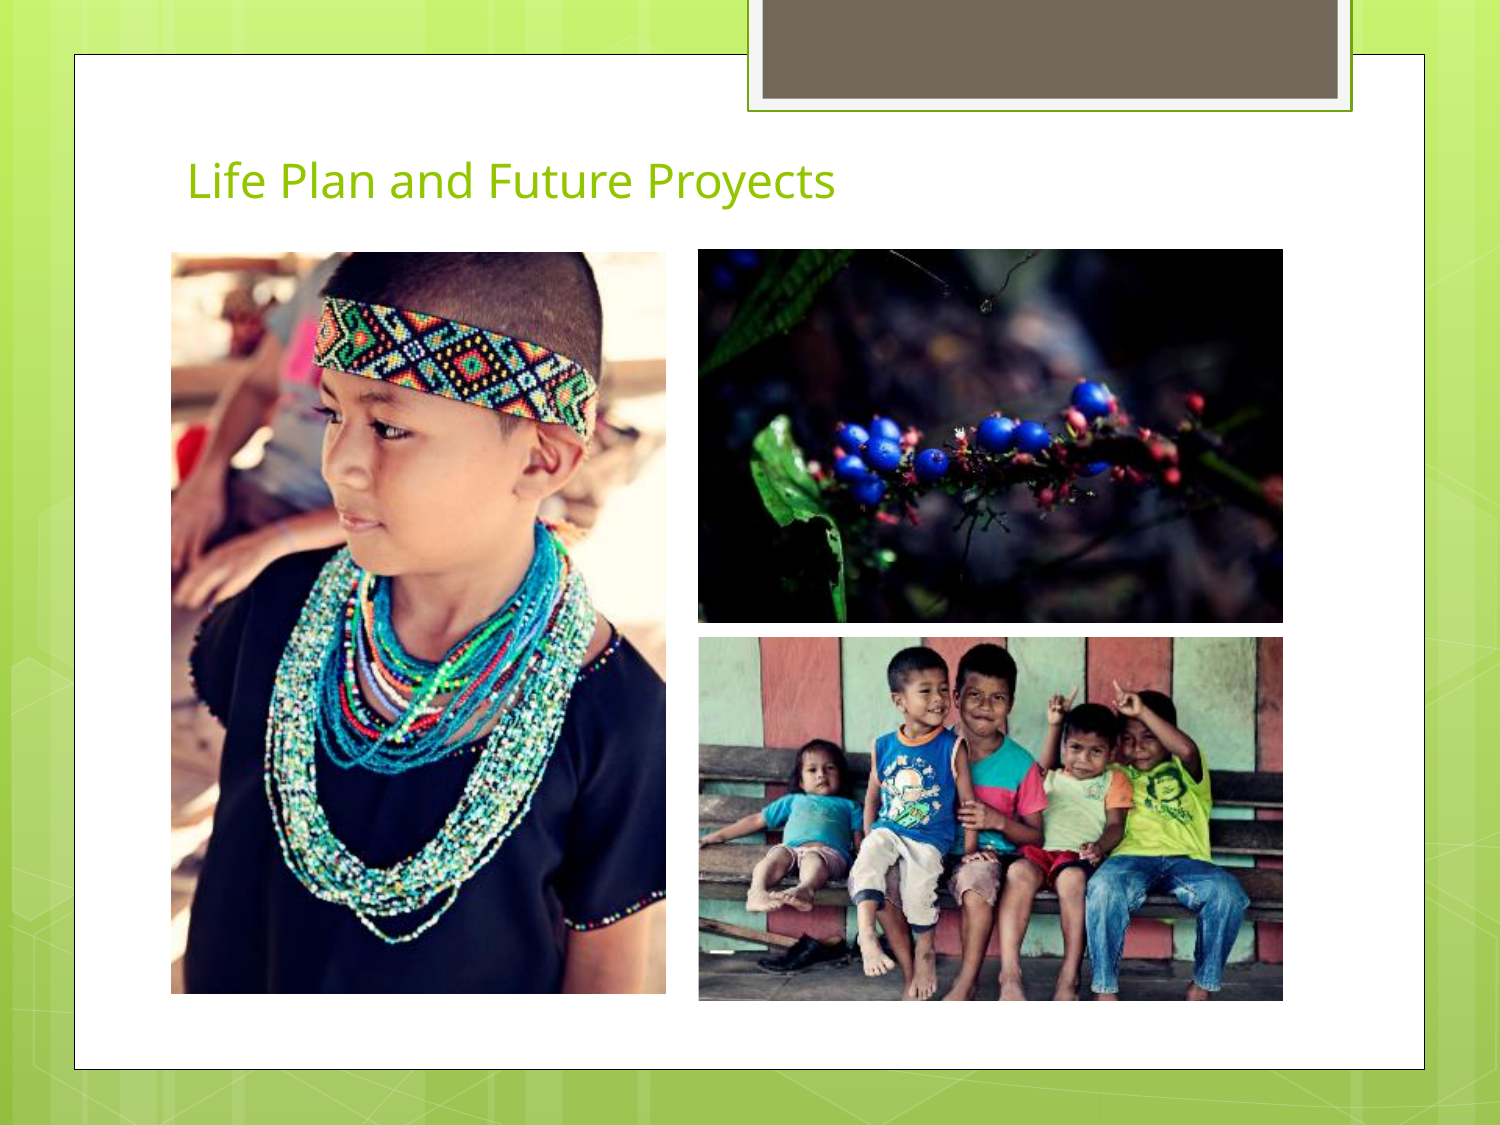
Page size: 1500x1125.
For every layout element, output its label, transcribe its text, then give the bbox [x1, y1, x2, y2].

title Life Plan and Future Proyects [171, 143, 1283, 216]
picture [170, 251, 667, 995]
picture [698, 248, 1284, 624]
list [698, 637, 1284, 1001]
